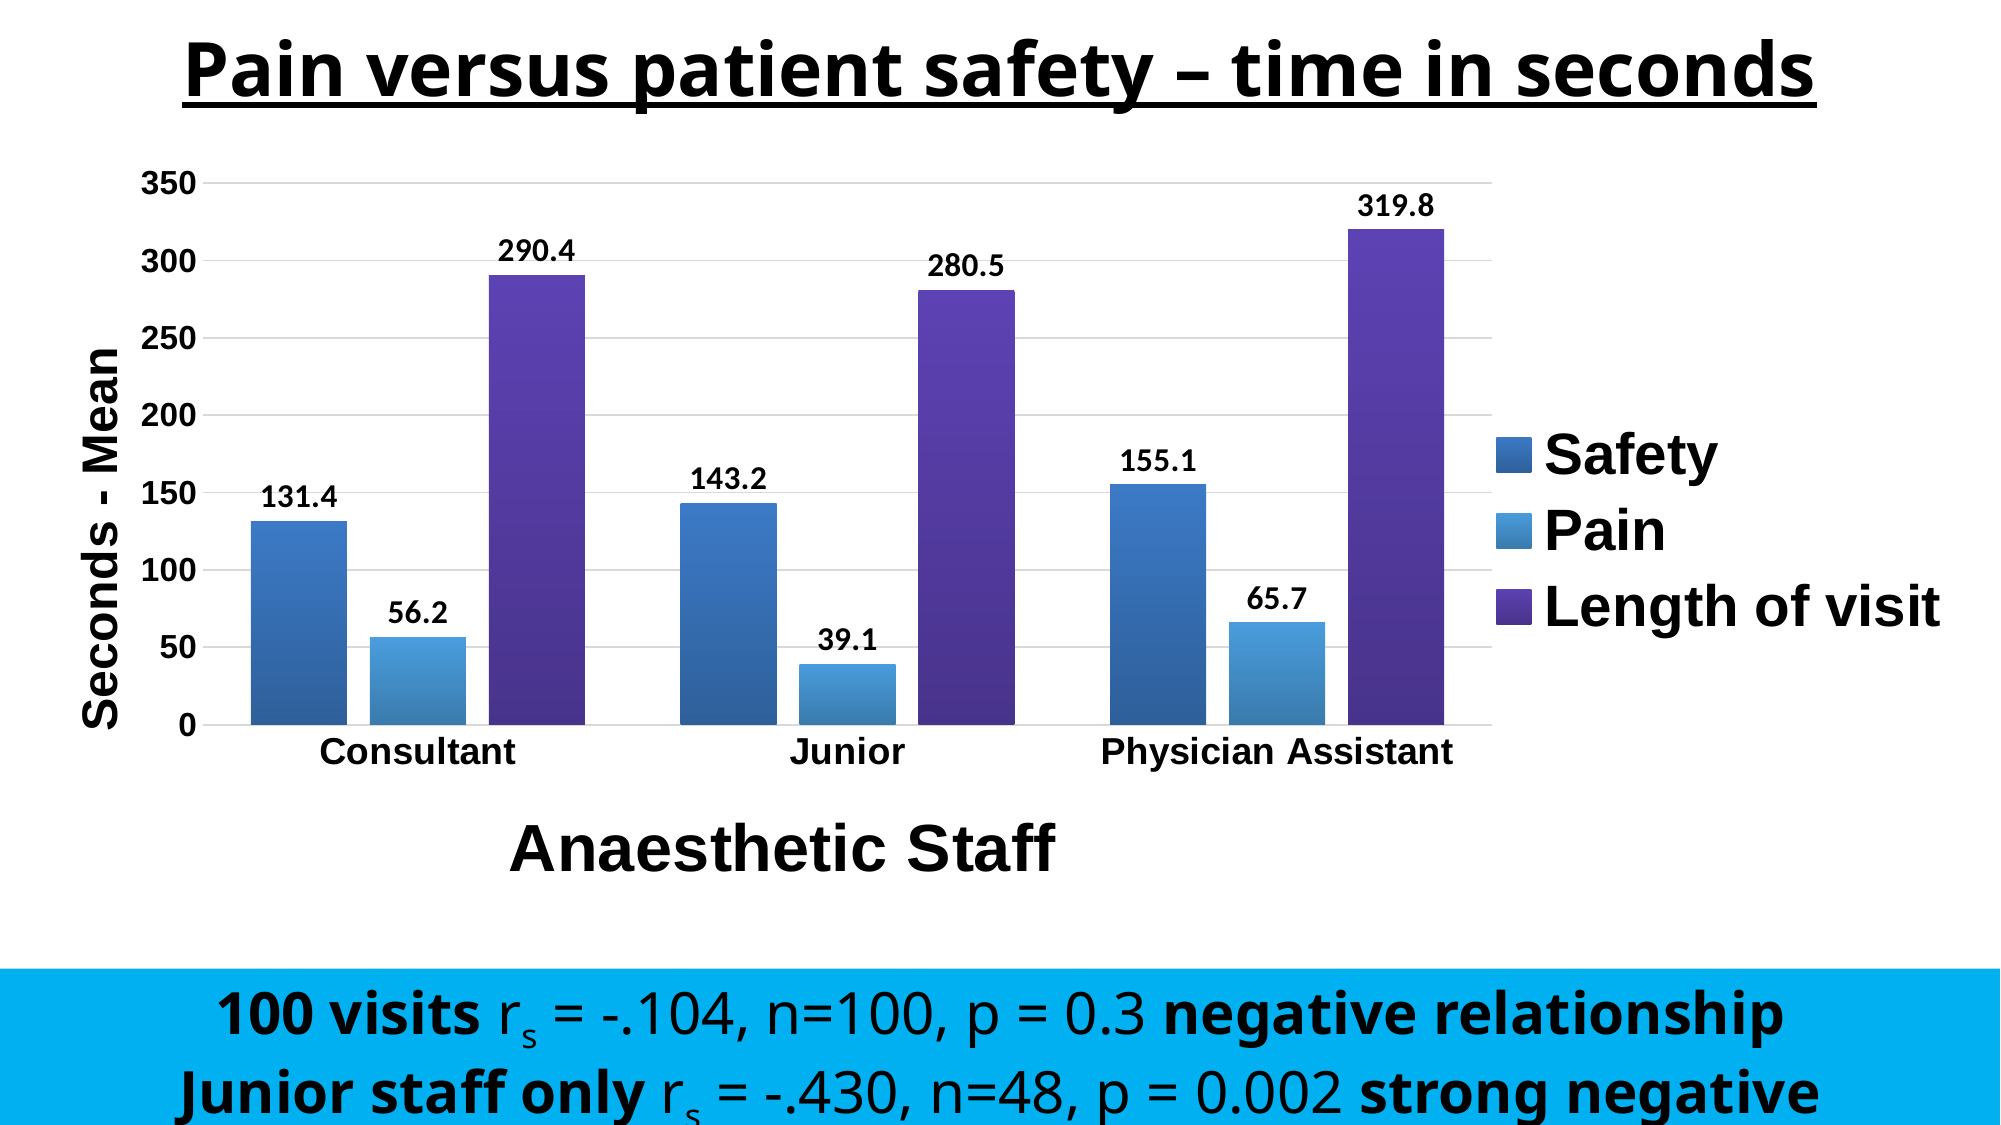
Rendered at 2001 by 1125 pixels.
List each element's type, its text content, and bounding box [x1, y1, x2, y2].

title Pain versus patient safety – time in seconds [0, 0, 2000, 145]
text_box 100 visits rs = -.104, n=100, p = 0.3 negative relationship Junior staff only rs = -.430, n=48, p = 0.002 strong negative relationship [0, 968, 2000, 1125]
chart [44, 144, 1973, 918]
